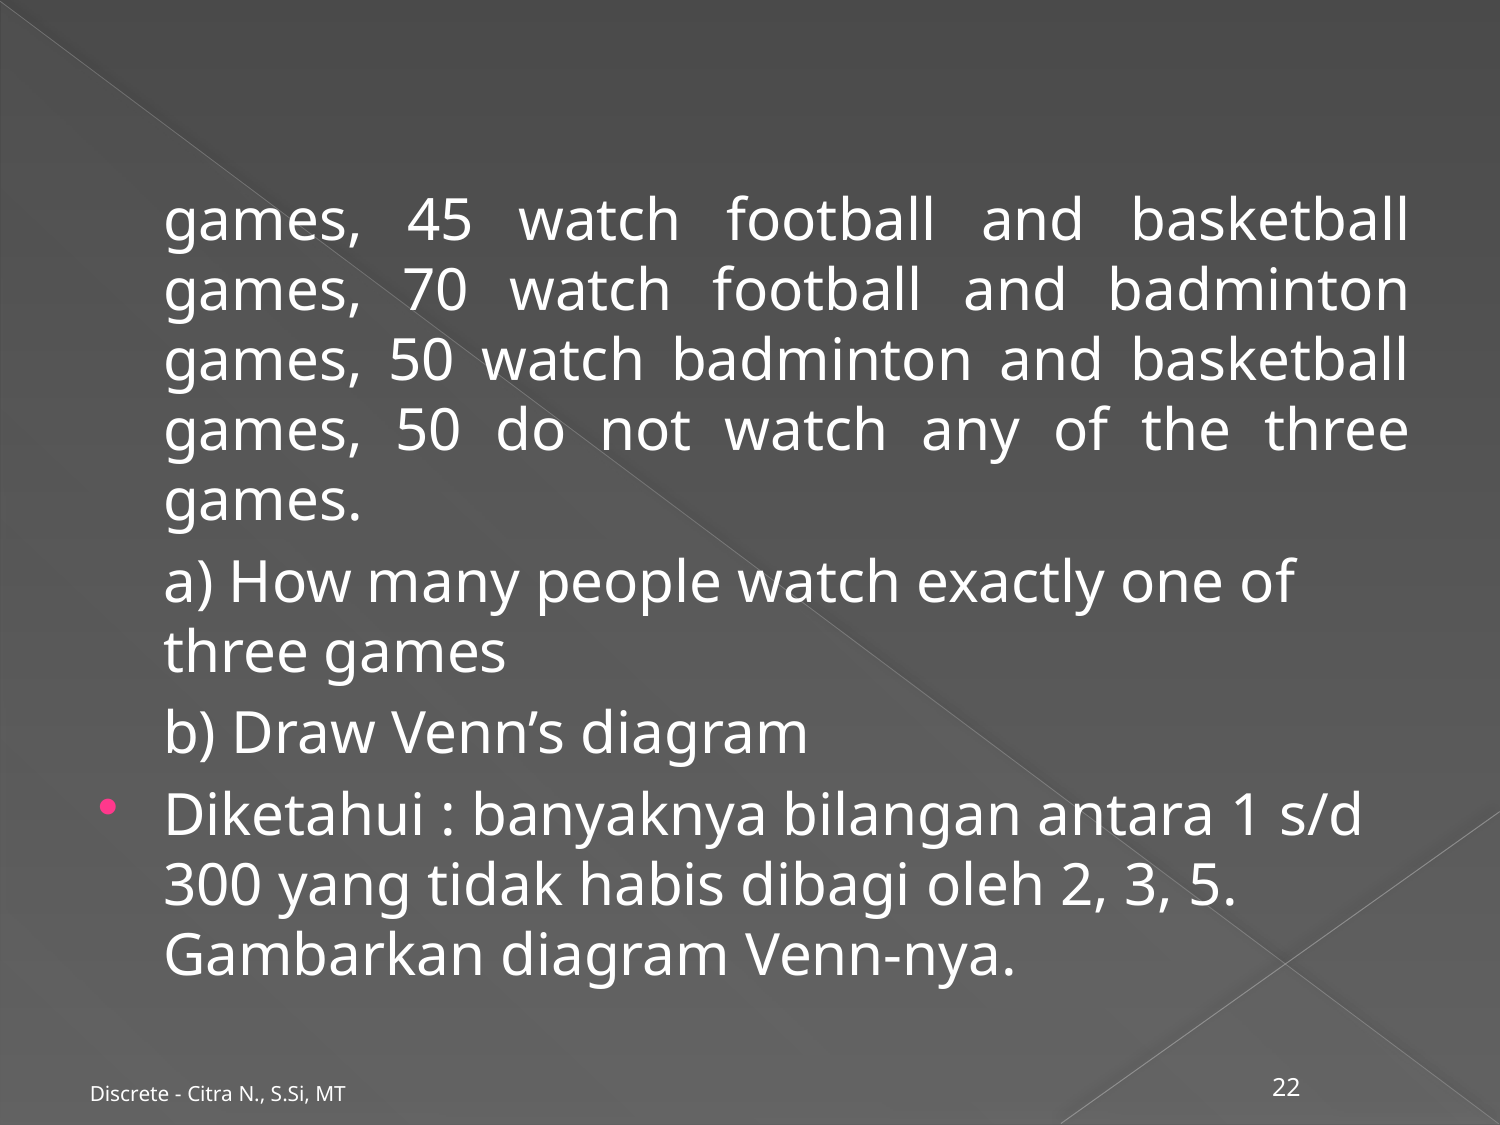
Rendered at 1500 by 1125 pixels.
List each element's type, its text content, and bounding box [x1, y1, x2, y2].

footer Discrete - Citra N., S.Si, MT [75, 1063, 774, 1113]
slide_number 22 [1245, 1063, 1328, 1113]
list games, 45 watch football and basketball games, 70 watch football and badminton games, 50 watch badminton and basketball games, 50 do not watch any of the three games. a) How many people watch exactly one of three games b) Draw Venn’s diagram Diketahui : banyaknya bilangan antara 1 s/d 300 yang tidak habis dibagi oleh 2, 3, 5. Gambarkan diagram Venn-nya. [75, 174, 1425, 1059]
